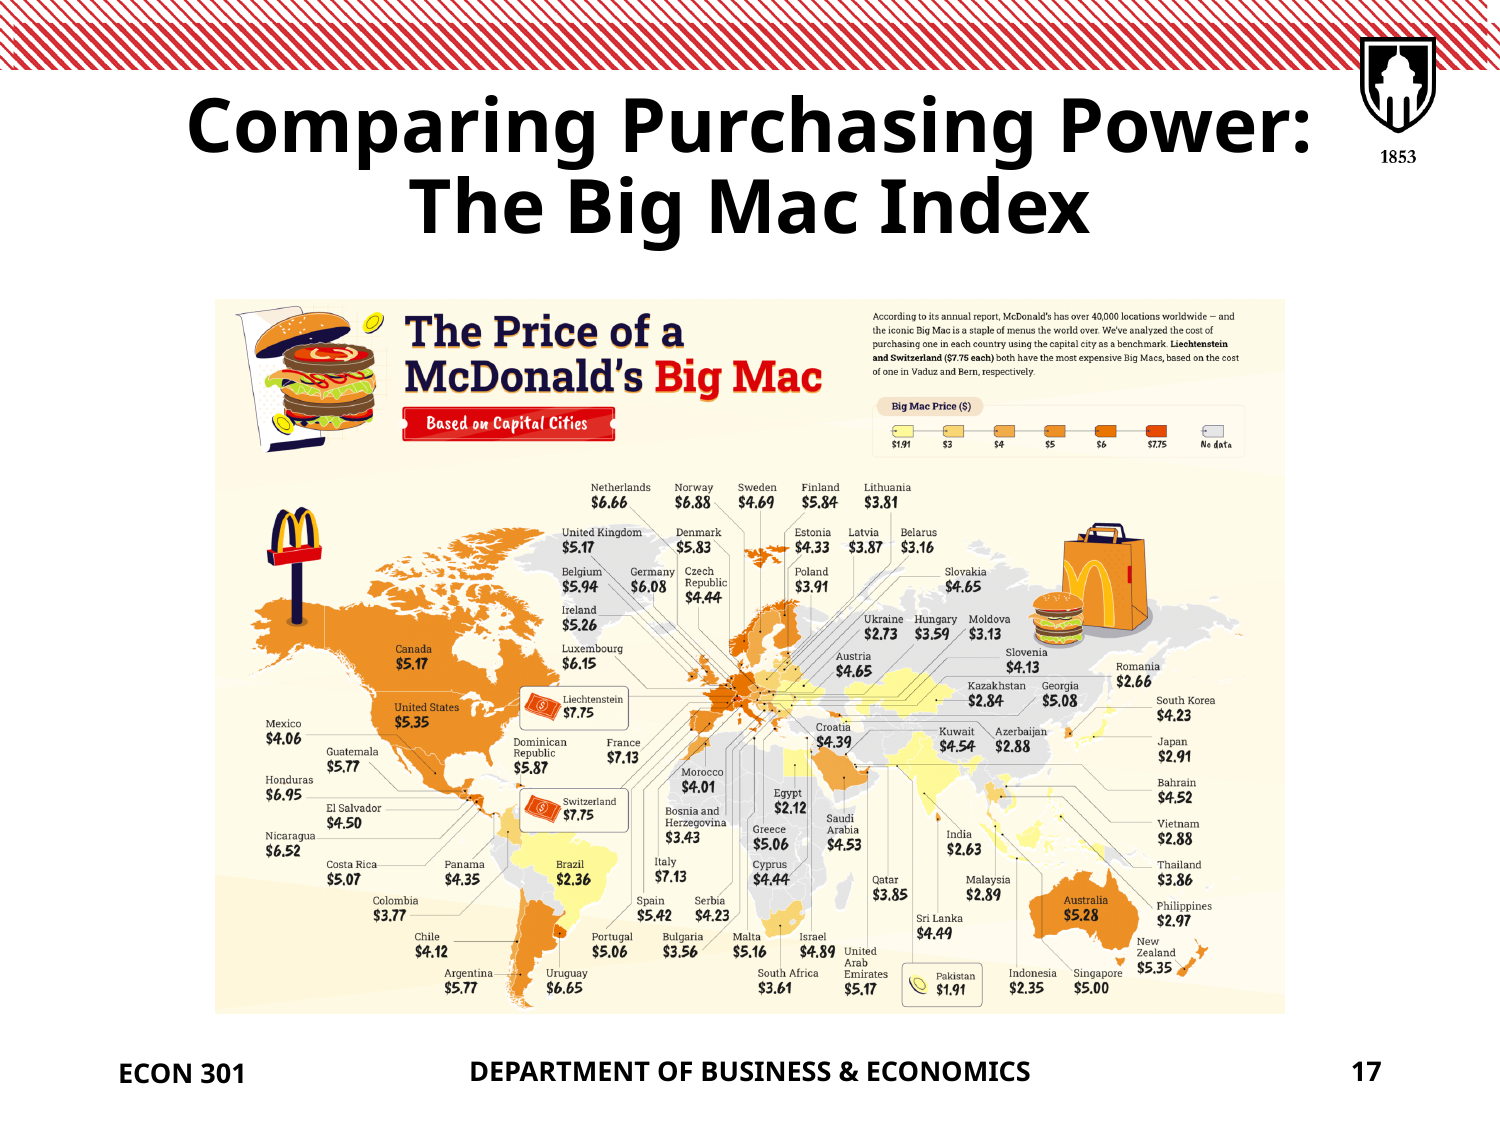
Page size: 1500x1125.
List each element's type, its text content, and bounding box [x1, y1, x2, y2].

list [215, 299, 1285, 1014]
picture [0, 0, 1500, 163]
footer DEPARTMENT OF BUSINESS & ECONOMICS [277, 1042, 1059, 1103]
title Comparing Purchasing Power: The Big Mac Index [103, 59, 1397, 278]
slide_number 17 [1059, 1042, 1397, 1103]
slide_number ECON 301 [103, 1042, 277, 1103]
